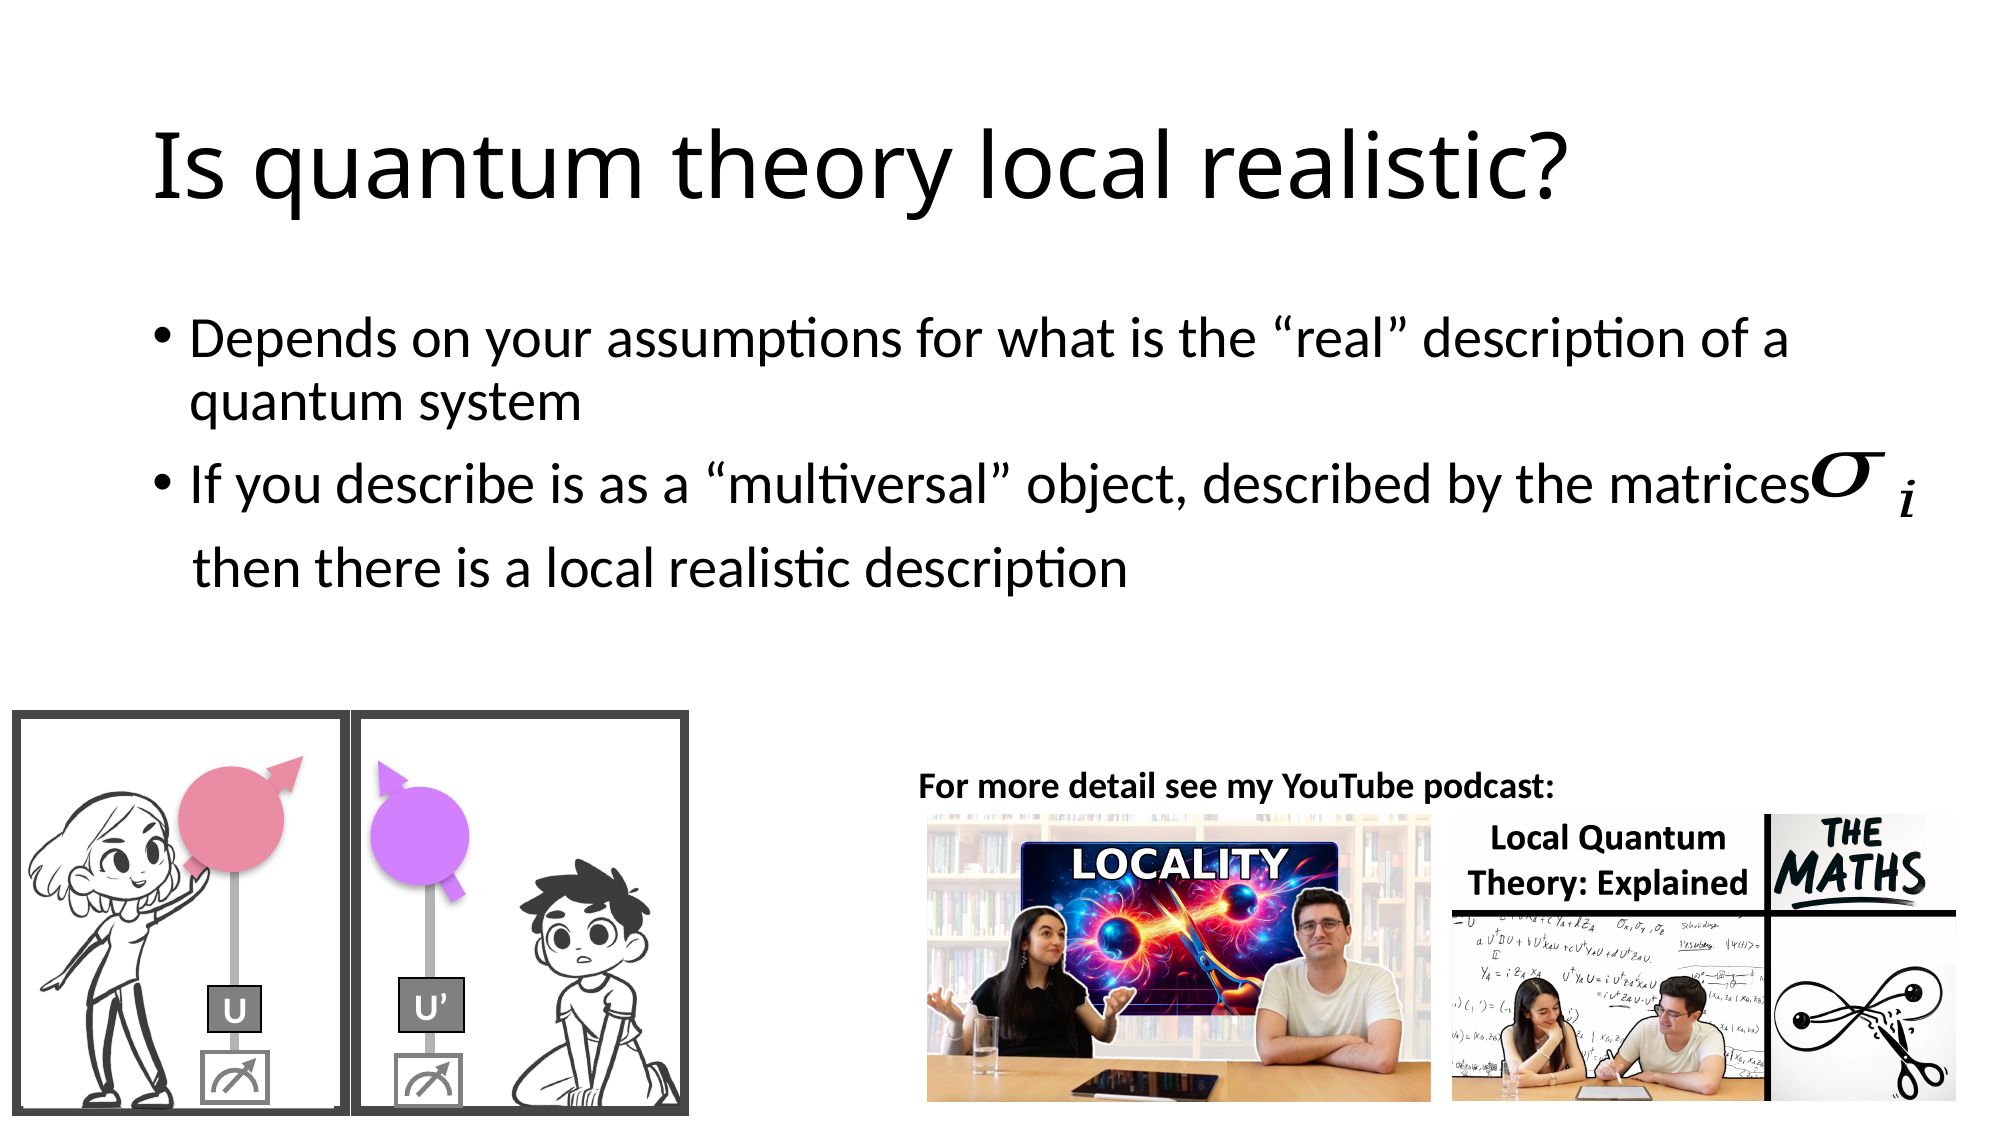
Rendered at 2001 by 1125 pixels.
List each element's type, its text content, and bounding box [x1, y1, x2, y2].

title Is quantum theory local realistic? [137, 59, 1863, 278]
text_box For more detail see my YouTube podcast: [903, 754, 1571, 814]
list Depends on your assumptions for what is the “real” description of a quantum system If you describe is as a “multiversal” object, described by the matrices then there is a local realistic description [137, 299, 1863, 1014]
picture [1452, 814, 1956, 1101]
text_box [16, 714, 685, 1118]
picture [927, 814, 1431, 1103]
